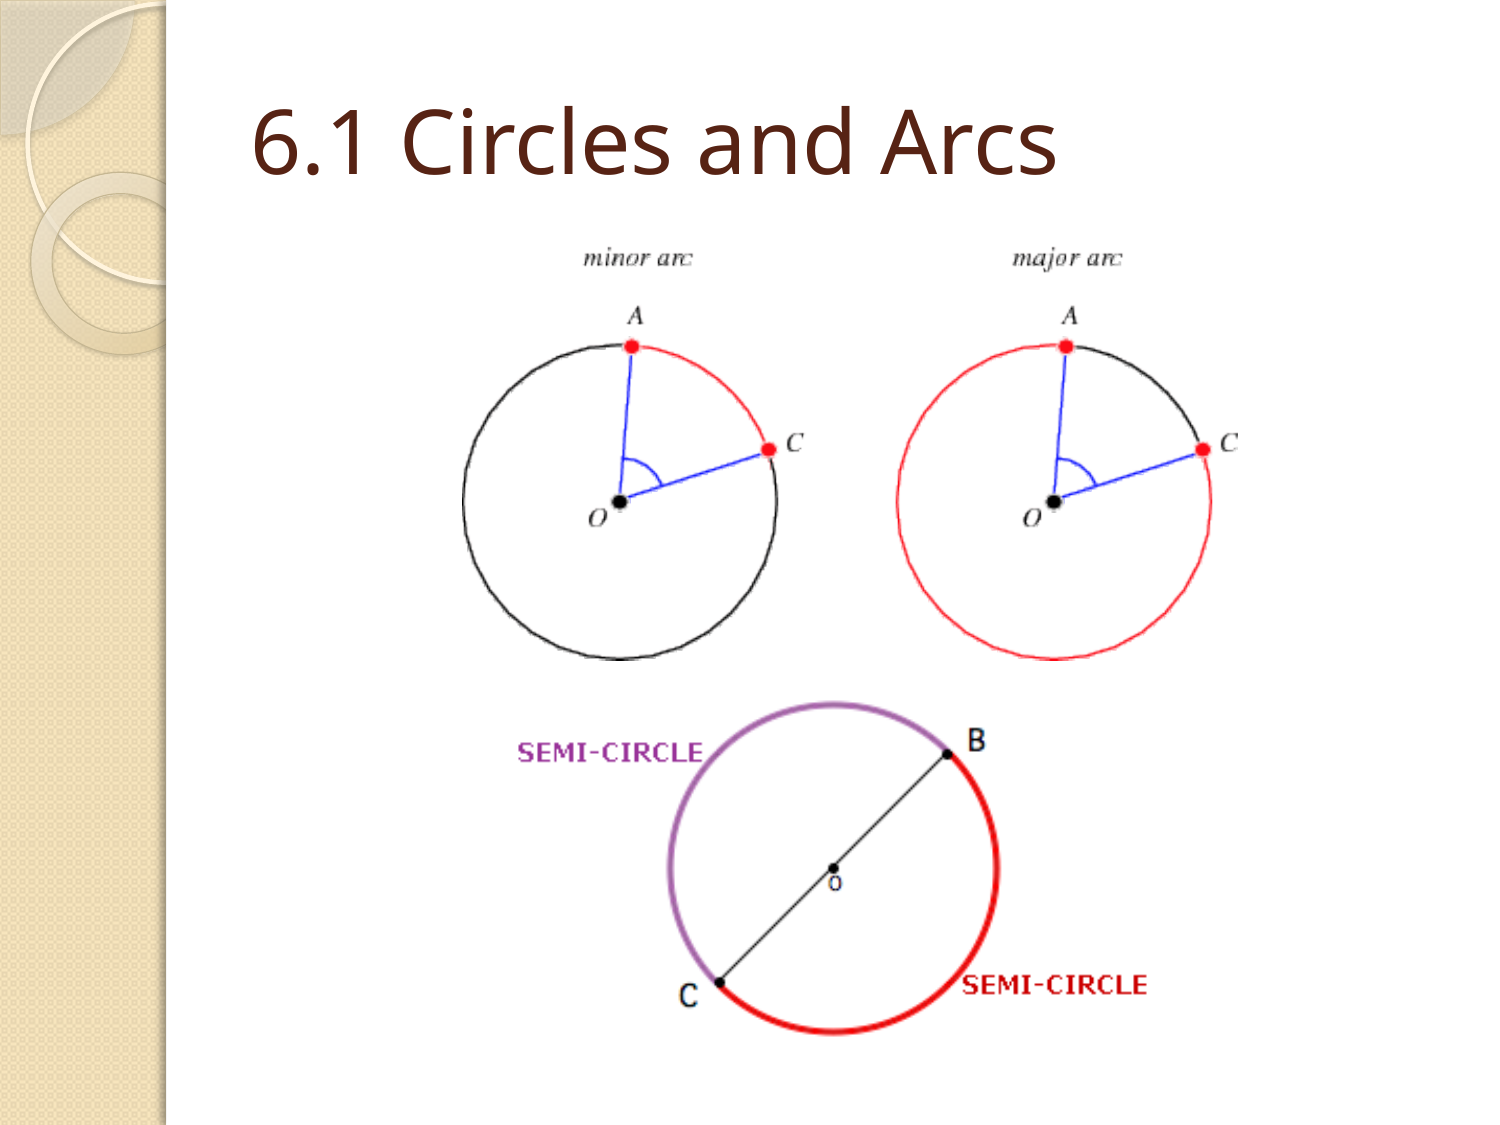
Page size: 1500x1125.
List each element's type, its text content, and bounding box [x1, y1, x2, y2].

picture [516, 699, 1150, 1040]
title 6.1 Circles and Arcs [235, 45, 1466, 233]
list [462, 237, 1238, 661]
